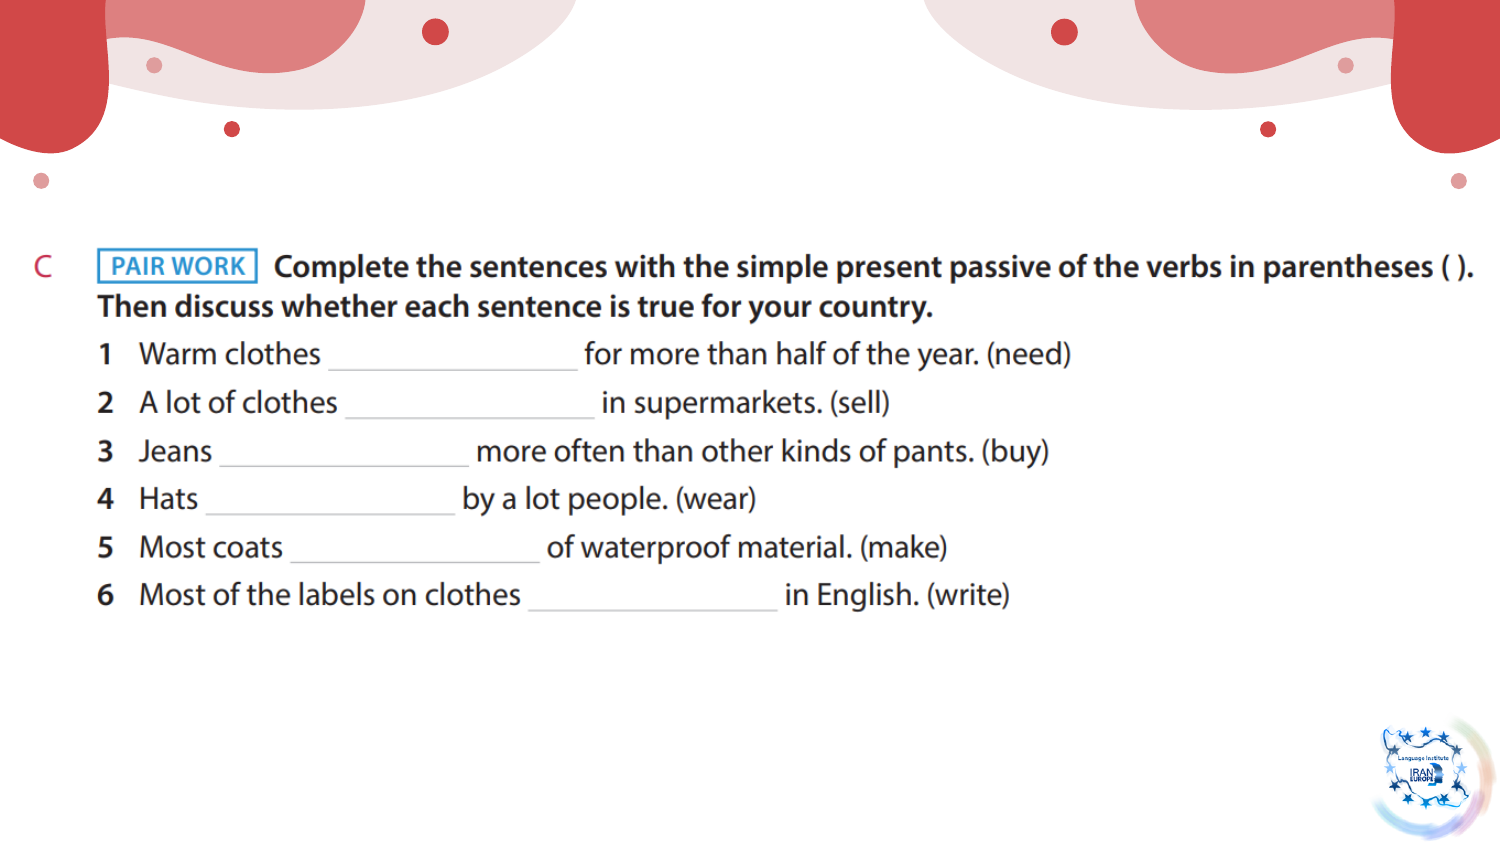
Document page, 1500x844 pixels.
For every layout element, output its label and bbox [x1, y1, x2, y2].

picture [1364, 711, 1500, 844]
picture [0, 223, 1500, 636]
